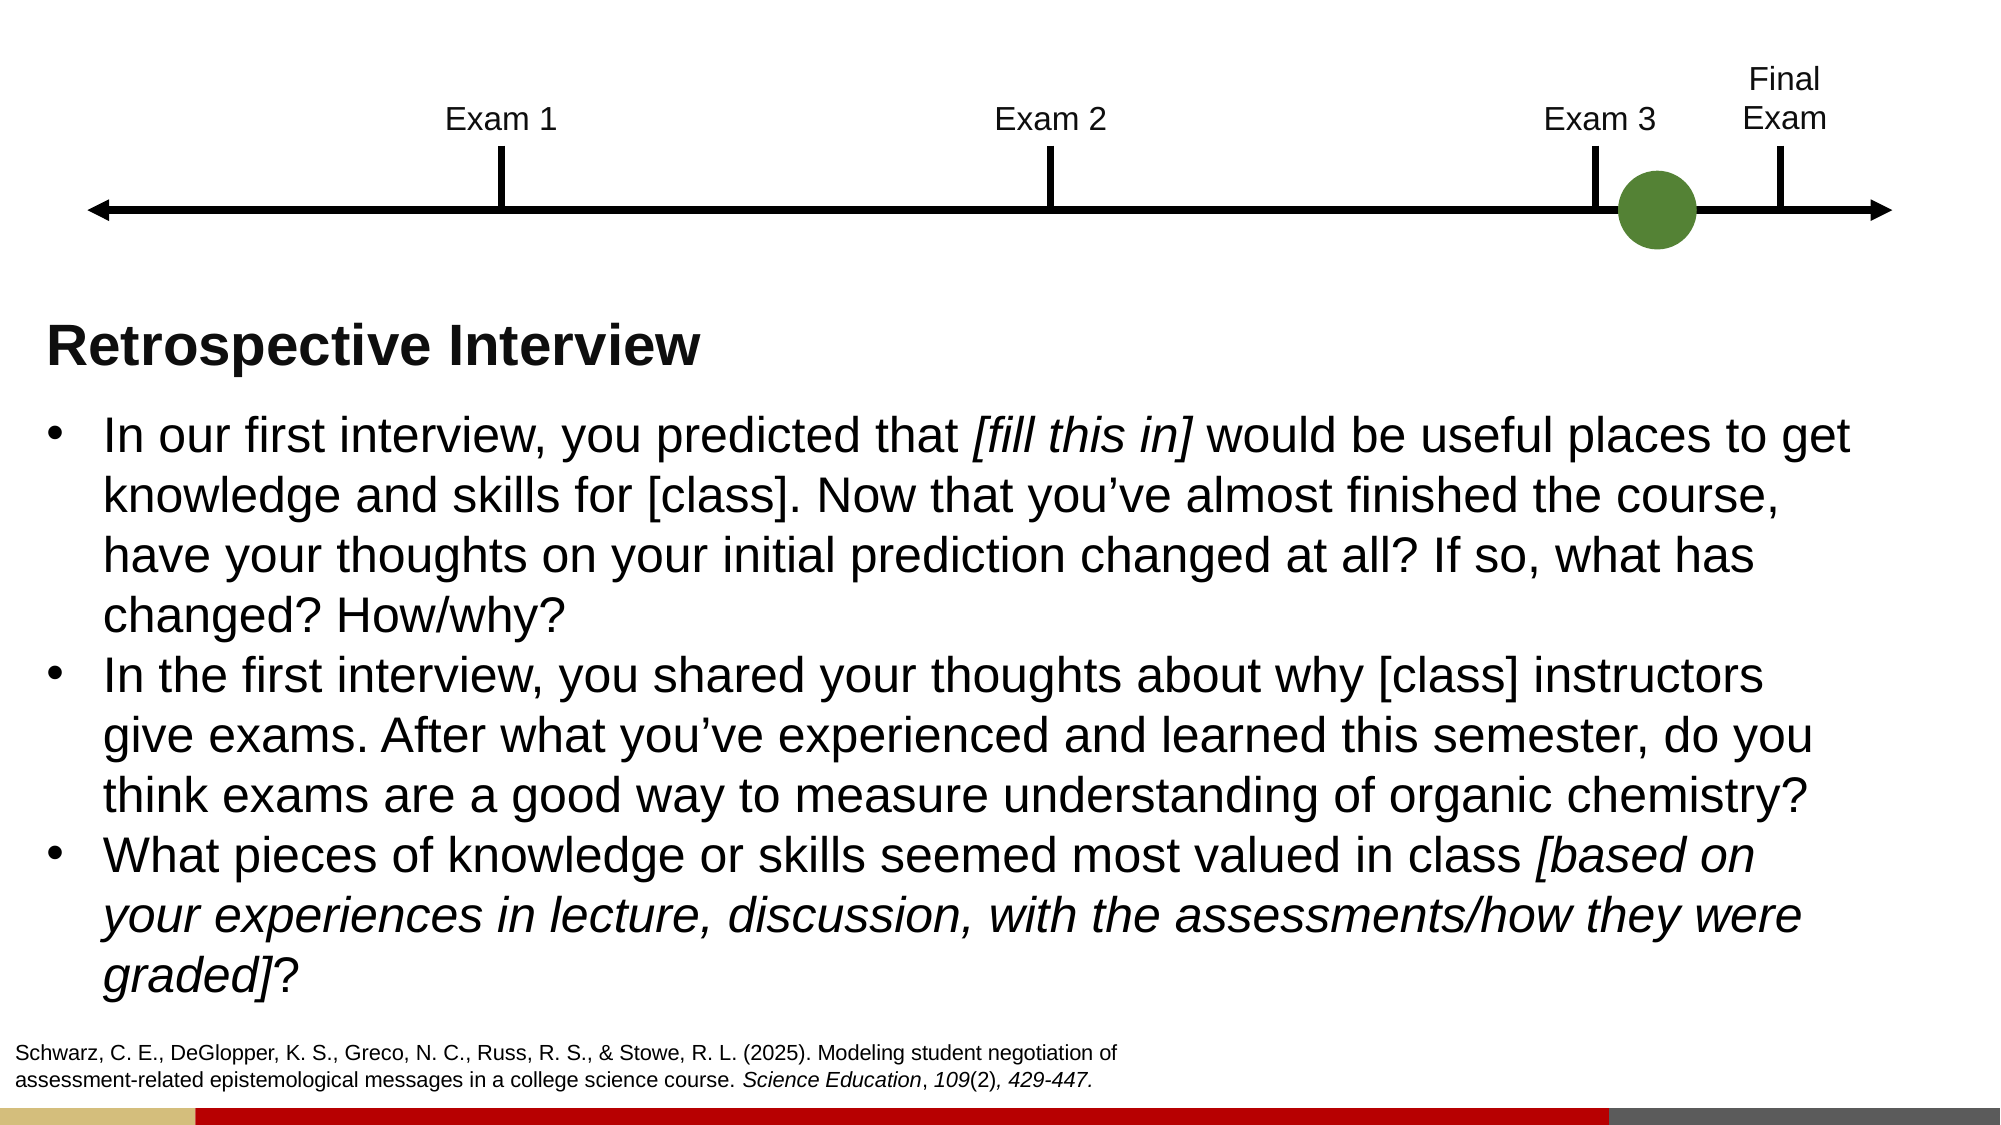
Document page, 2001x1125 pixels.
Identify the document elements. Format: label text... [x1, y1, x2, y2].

text_box Final Exam [1663, 49, 1907, 144]
text_box Retrospective Interview In our first interview, you predicted that [fill this in] would be useful places to get knowledge and skills for [class]. Now that you’ve almost finished the course, have your thoughts on your initial prediction changed at all? If so, what has changed? How/why? In the first interview, you shared your thoughts about why [class] instructors give exams. After what you’ve experienced and learned this semester, do you think exams are a good way to measure understanding of organic chemistry? What pieces of knowledge or skills seemed most valued in class [based on your experiences in lecture, discussion, with the assessments/how they were graded]? [31, 299, 1869, 1070]
text_box Exam 2 [929, 89, 1173, 145]
text_box Exam 3 [1478, 89, 1722, 145]
text_box [1616, 169, 1698, 210]
text_box Exam 1 [379, 89, 623, 145]
text_box [1617, 211, 1698, 251]
text_box Schwarz, C. E., DeGlopper, K. S., Greco, N. C., Russ, R. S., & Stowe, R. L. (2025). Modeling student negotiation of assessment-related epistemological messages in a college science course. Science Education, 109(2), 429-447. [0, 1031, 1260, 1099]
